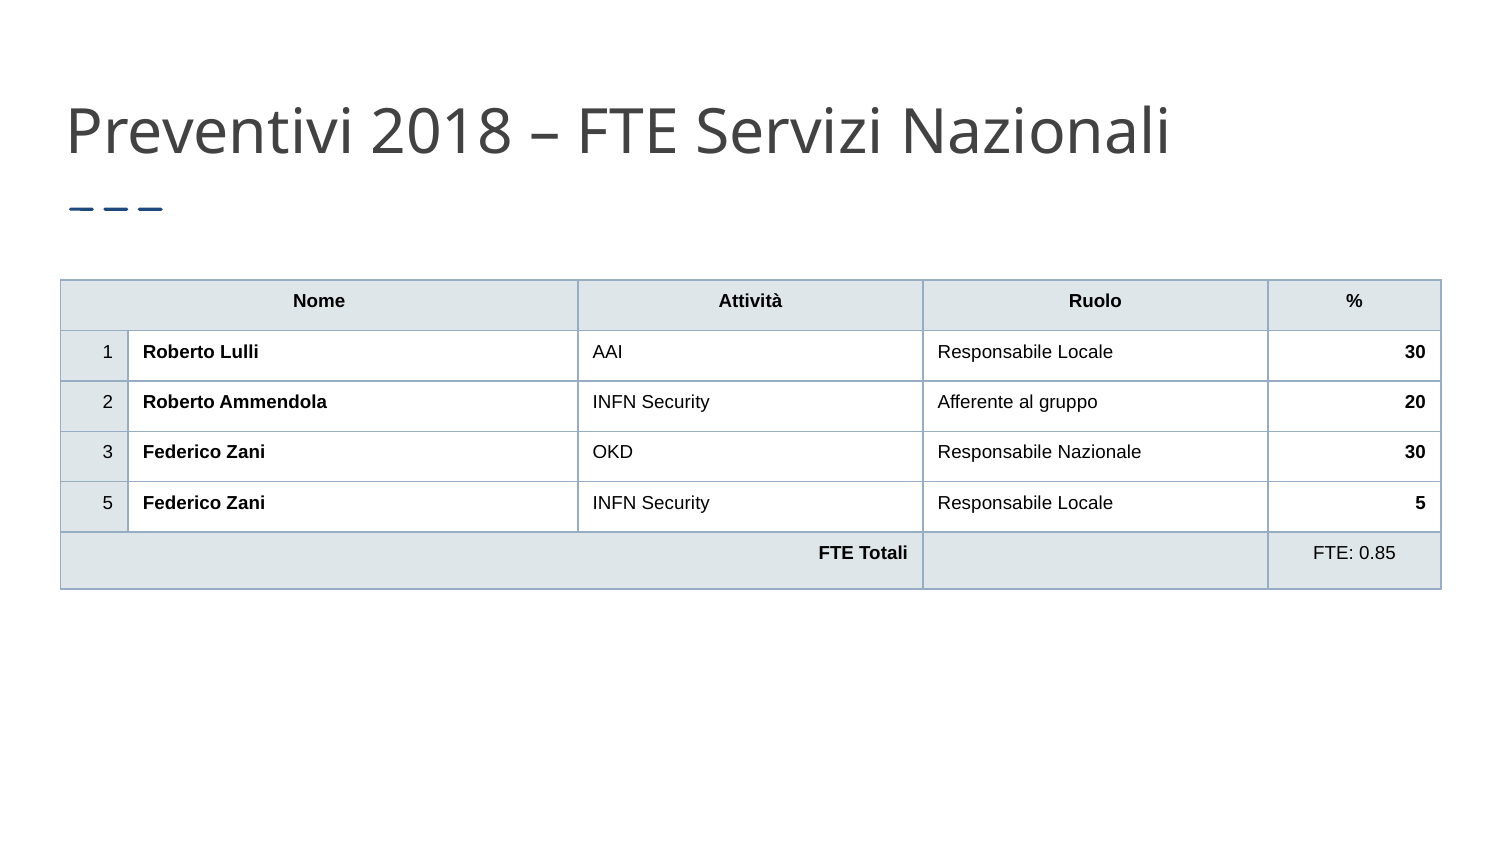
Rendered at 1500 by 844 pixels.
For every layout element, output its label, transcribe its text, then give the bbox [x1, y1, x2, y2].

table_cell FTE: 0.85 [1269, 533, 1440, 588]
table_cell AAI [579, 331, 922, 380]
table_cell FTE Totali [61, 533, 922, 588]
table_cell 20 [1269, 382, 1440, 431]
table_cell 5 [1269, 482, 1440, 531]
table_header Nome [61, 281, 577, 330]
text_box Preventivi 2018 – FTE Servizi Nazionali [51, 61, 1449, 182]
table_cell 1 [61, 331, 127, 380]
table_cell 2 [61, 382, 127, 431]
table_cell INFN Security [579, 382, 922, 431]
table_cell Federico Zani [129, 432, 577, 481]
table_cell 30 [1269, 432, 1440, 481]
table_cell Responsabile Locale [924, 482, 1267, 531]
table_cell [924, 533, 1267, 588]
table_cell 5 [61, 482, 127, 531]
table_cell 30 [1269, 331, 1440, 380]
table_cell INFN Security [579, 482, 922, 531]
table_cell Afferente al gruppo [924, 382, 1267, 431]
table_cell Responsabile Locale [924, 331, 1267, 380]
table_cell Roberto Lulli [129, 331, 577, 380]
table_cell Roberto Ammendola [129, 382, 577, 431]
table_header % [1269, 281, 1440, 330]
table_header Ruolo [924, 281, 1267, 330]
table_cell Responsabile Nazionale [924, 432, 1267, 481]
table_header Attività [579, 281, 922, 330]
table_cell 3 [61, 432, 127, 481]
table_cell OKD [579, 432, 922, 481]
table_cell Federico Zani [129, 482, 577, 531]
